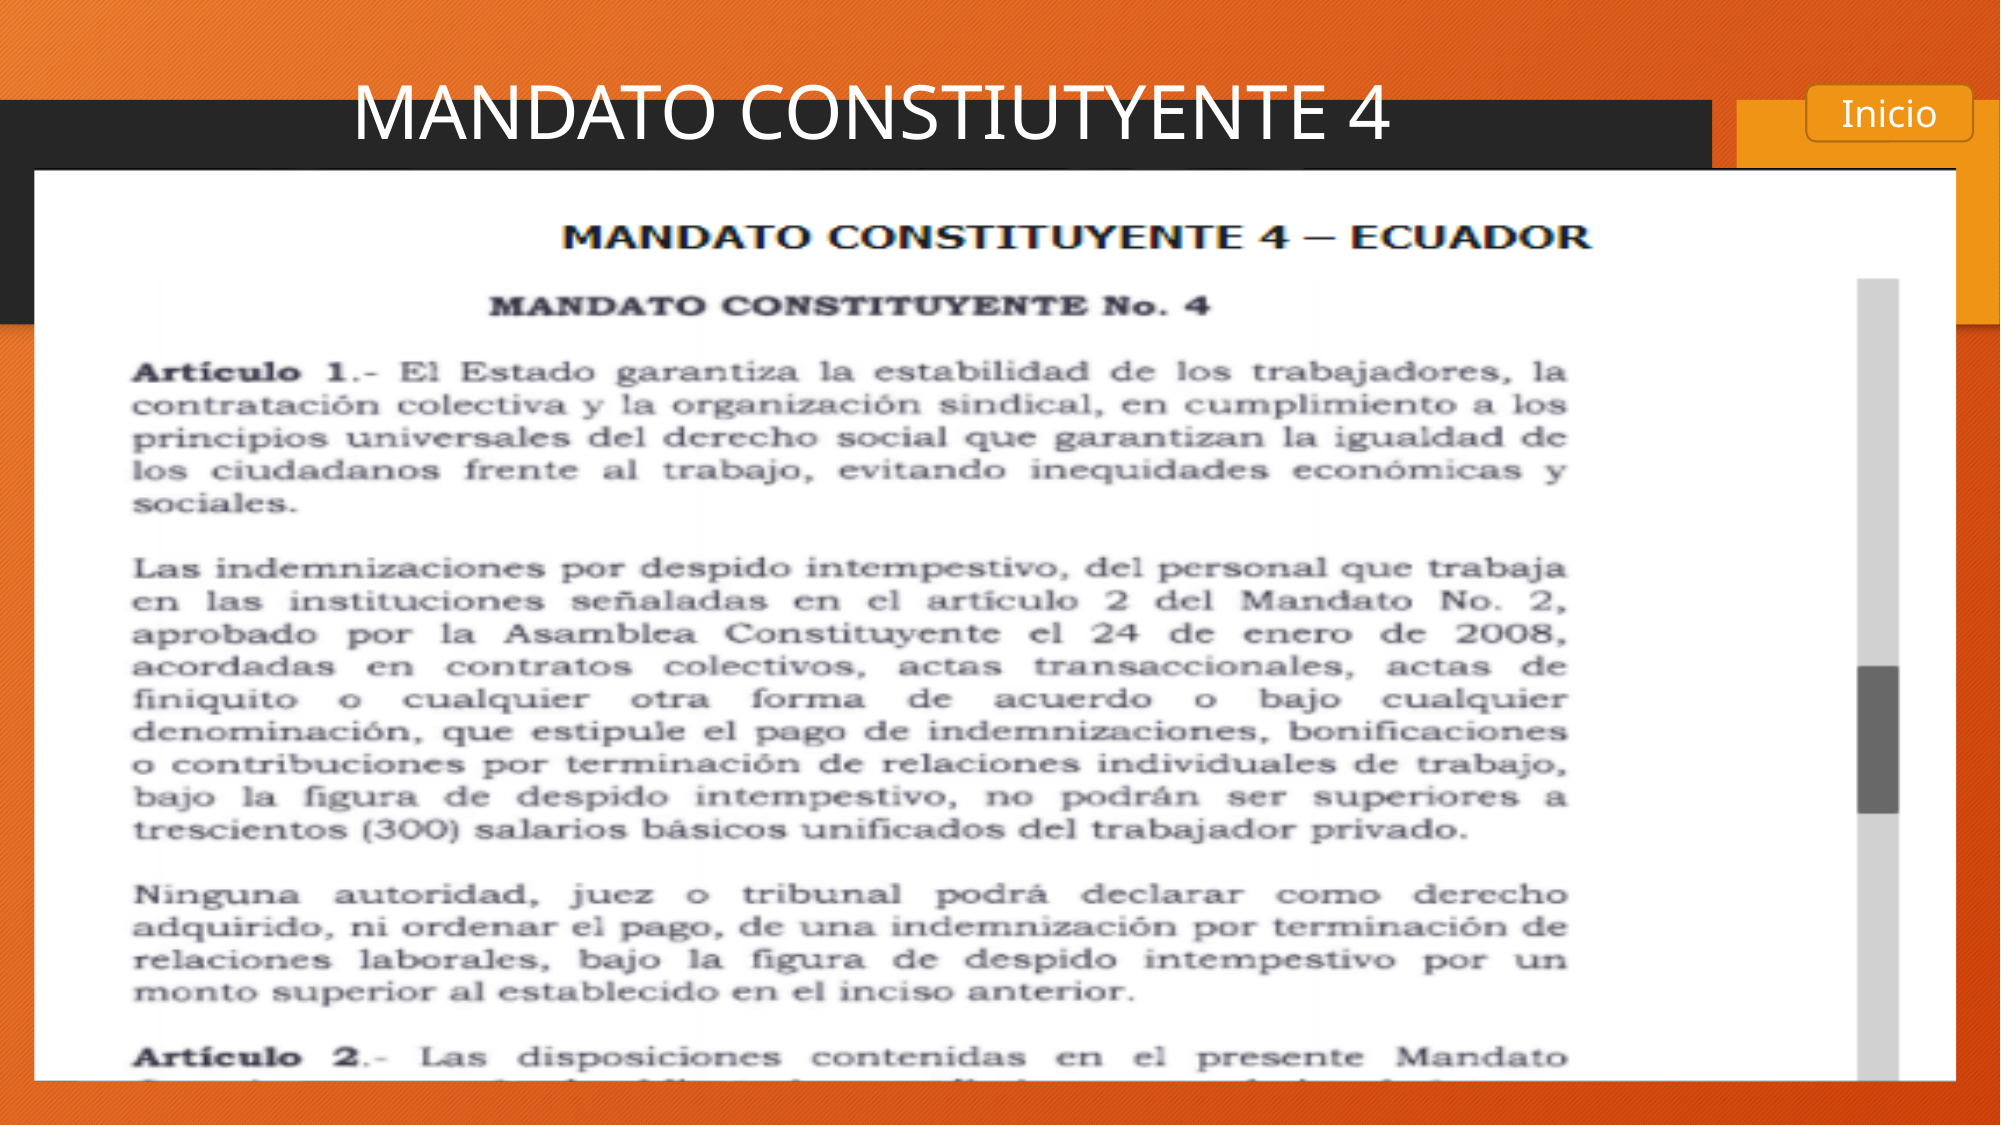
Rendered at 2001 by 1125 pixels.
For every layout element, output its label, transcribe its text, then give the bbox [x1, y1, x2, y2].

text_box Inicio [1805, 83, 1975, 143]
title MANDATO CONSTIUTYENTE 4 [83, 26, 1661, 168]
picture [0, 168, 2000, 1082]
